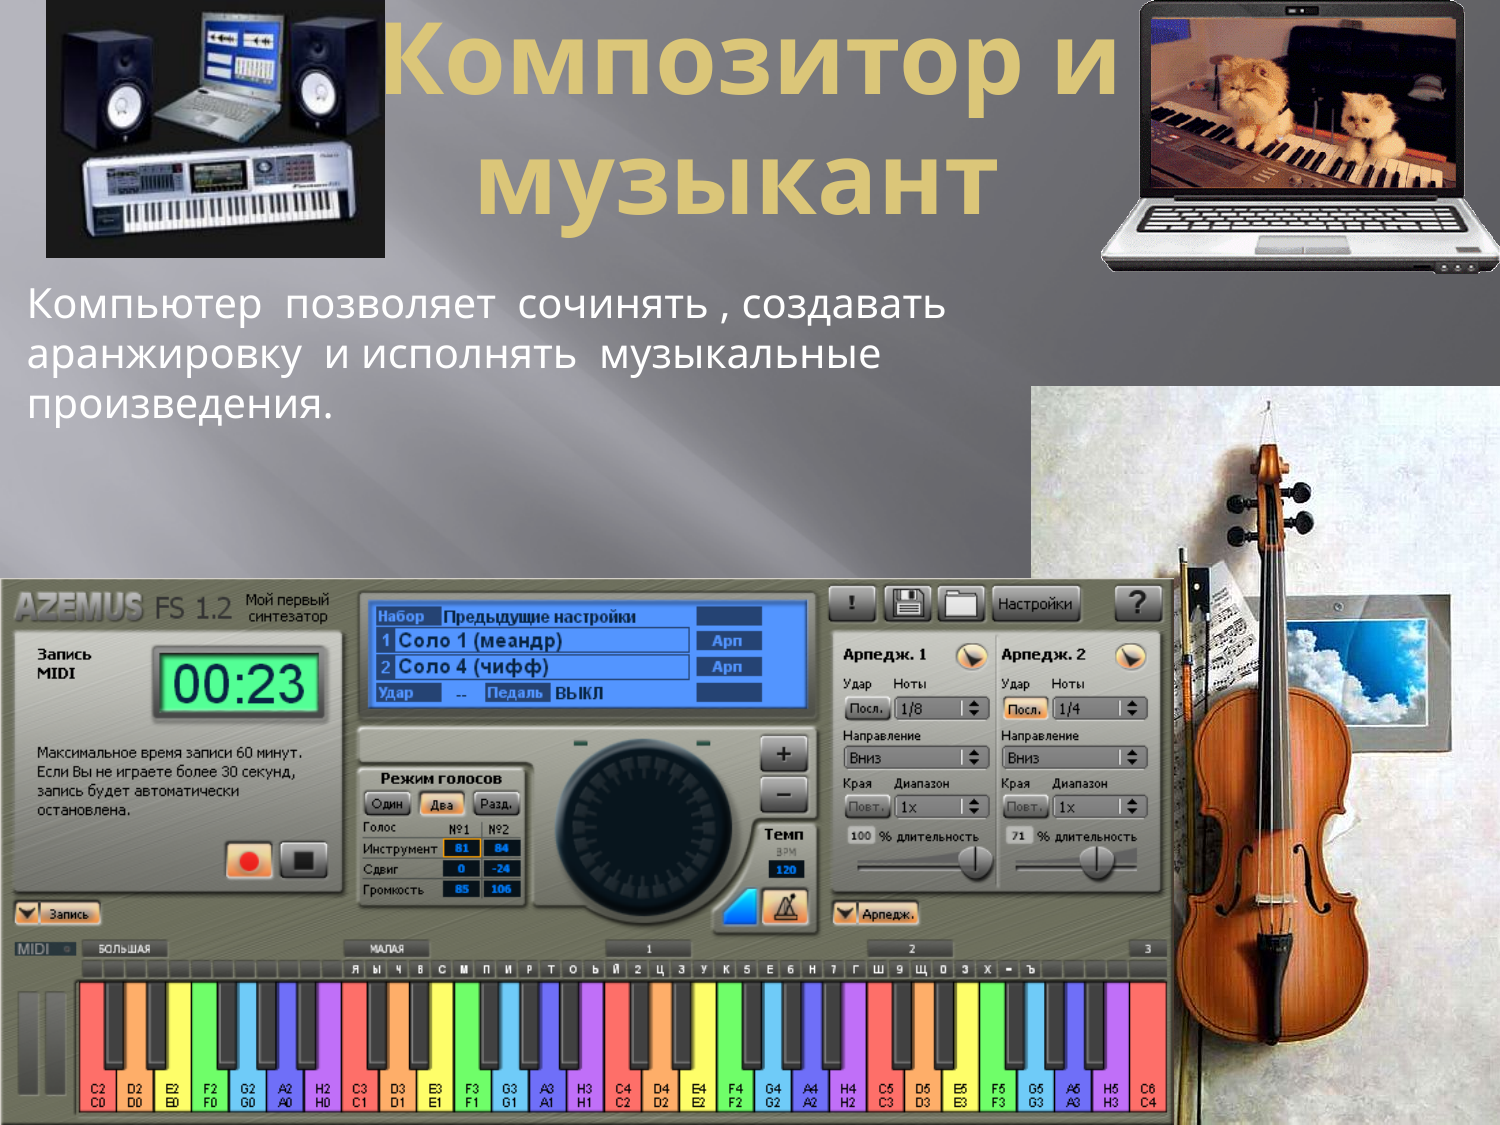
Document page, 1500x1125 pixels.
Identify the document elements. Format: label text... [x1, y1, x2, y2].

list Компьютер позволяет сочинять , создавать аранжировку и исполнять музыкальные произведения. [0, 269, 1163, 518]
title Композитор и музыкант [386, 0, 1101, 235]
picture [46, 0, 386, 258]
picture [1101, 0, 1500, 274]
picture [0, 386, 1500, 1125]
